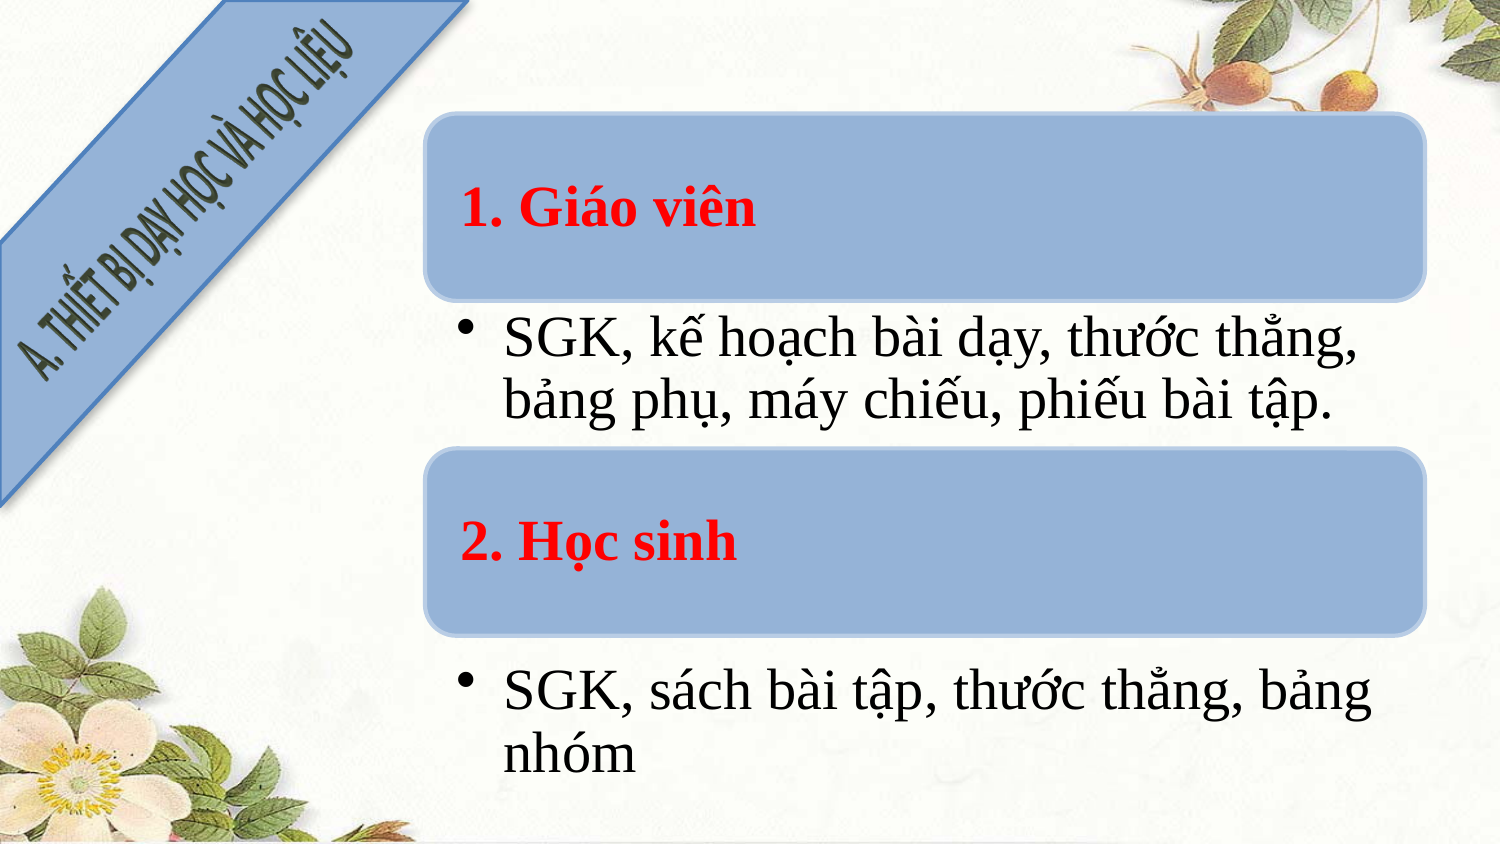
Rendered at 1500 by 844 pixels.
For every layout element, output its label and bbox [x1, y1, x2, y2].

picture [0, 0, 1500, 844]
text_box [85, 0, 302, 148]
text_box [424, 109, 1426, 823]
text_box [300, 0, 470, 148]
text_box [0, 256, 234, 508]
